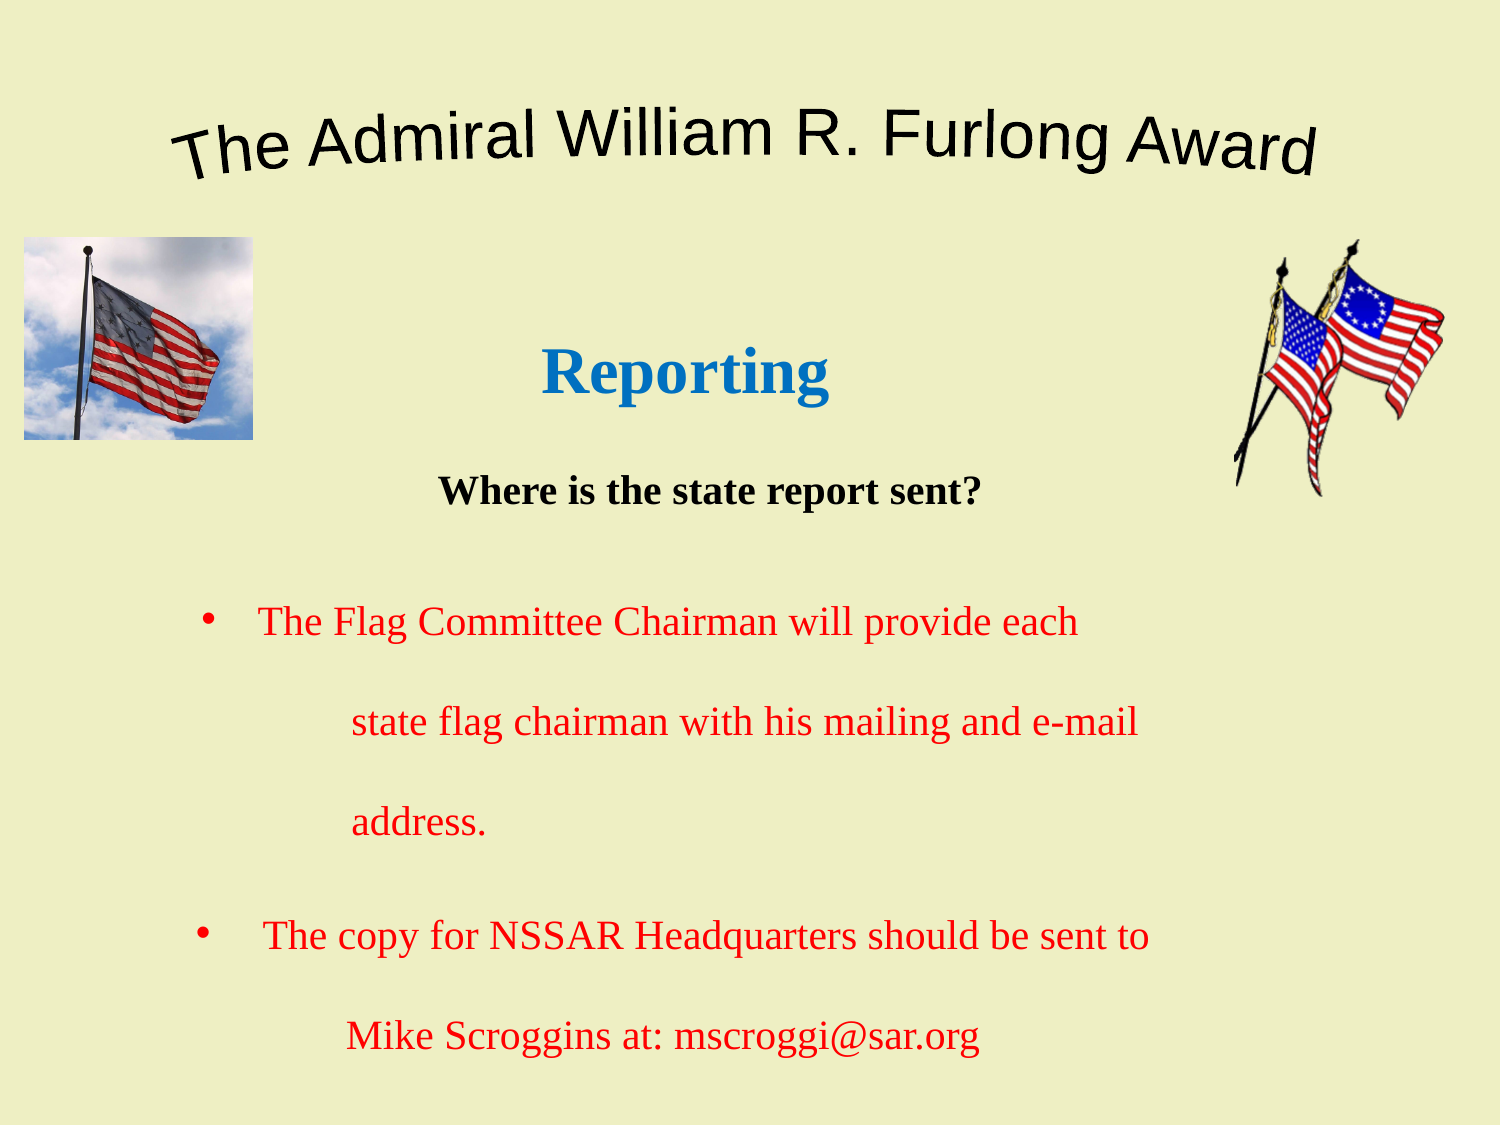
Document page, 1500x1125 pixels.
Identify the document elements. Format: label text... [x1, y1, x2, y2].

picture [1234, 236, 1447, 499]
text_box The Flag Committee Chairman will provide each state flag chairman with his mailing and e-mail address. [186, 586, 1202, 902]
text_box Reporting [526, 319, 846, 415]
text_box Where is the state report sent? [422, 455, 999, 521]
picture [24, 236, 253, 440]
text_box The copy for NSSAR Headquarters should be sent to Mike Scroggins at: mscroggi@sar.org [181, 900, 1166, 1065]
